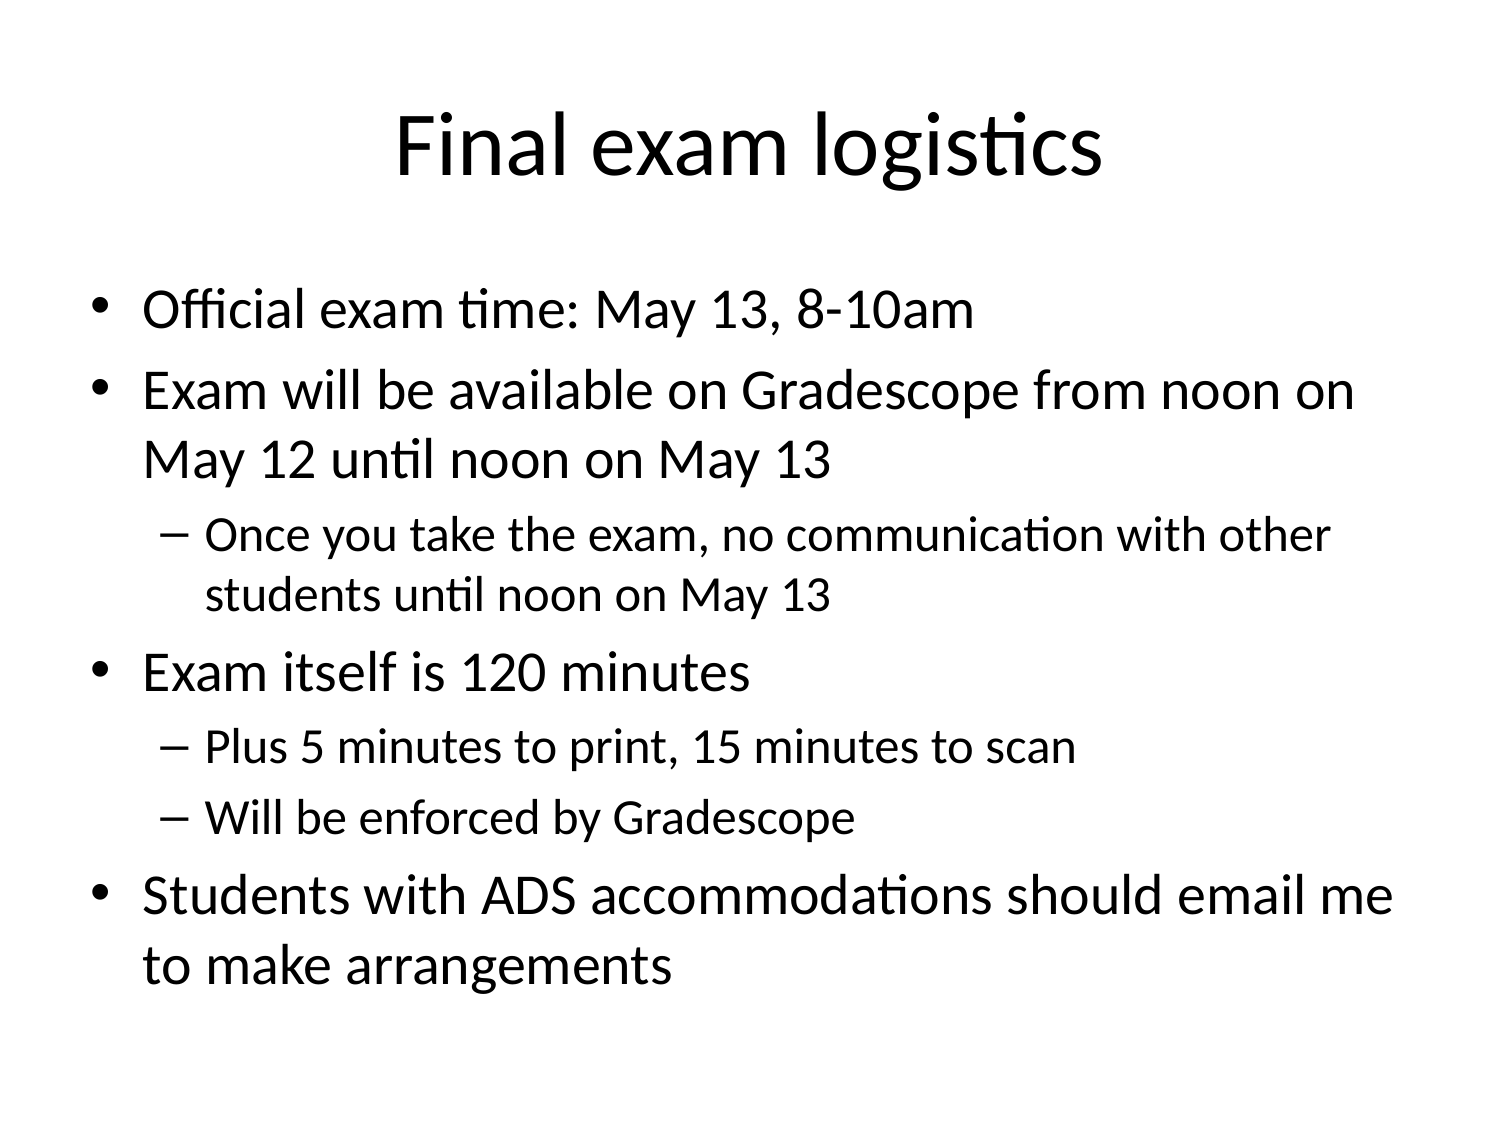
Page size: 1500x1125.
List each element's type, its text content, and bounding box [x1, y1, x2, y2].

title Final exam logistics [75, 45, 1425, 233]
list Official exam time: May 13, 8-10am Exam will be available on Gradescope from noon on May 12 until noon on May 13 Once you take the exam, no communication with other students until noon on May 13 Exam itself is 120 minutes Plus 5 minutes to print, 15 minutes to scan Will be enforced by Gradescope Students with ADS accommodations should email me to make arrangements [75, 262, 1425, 1005]
